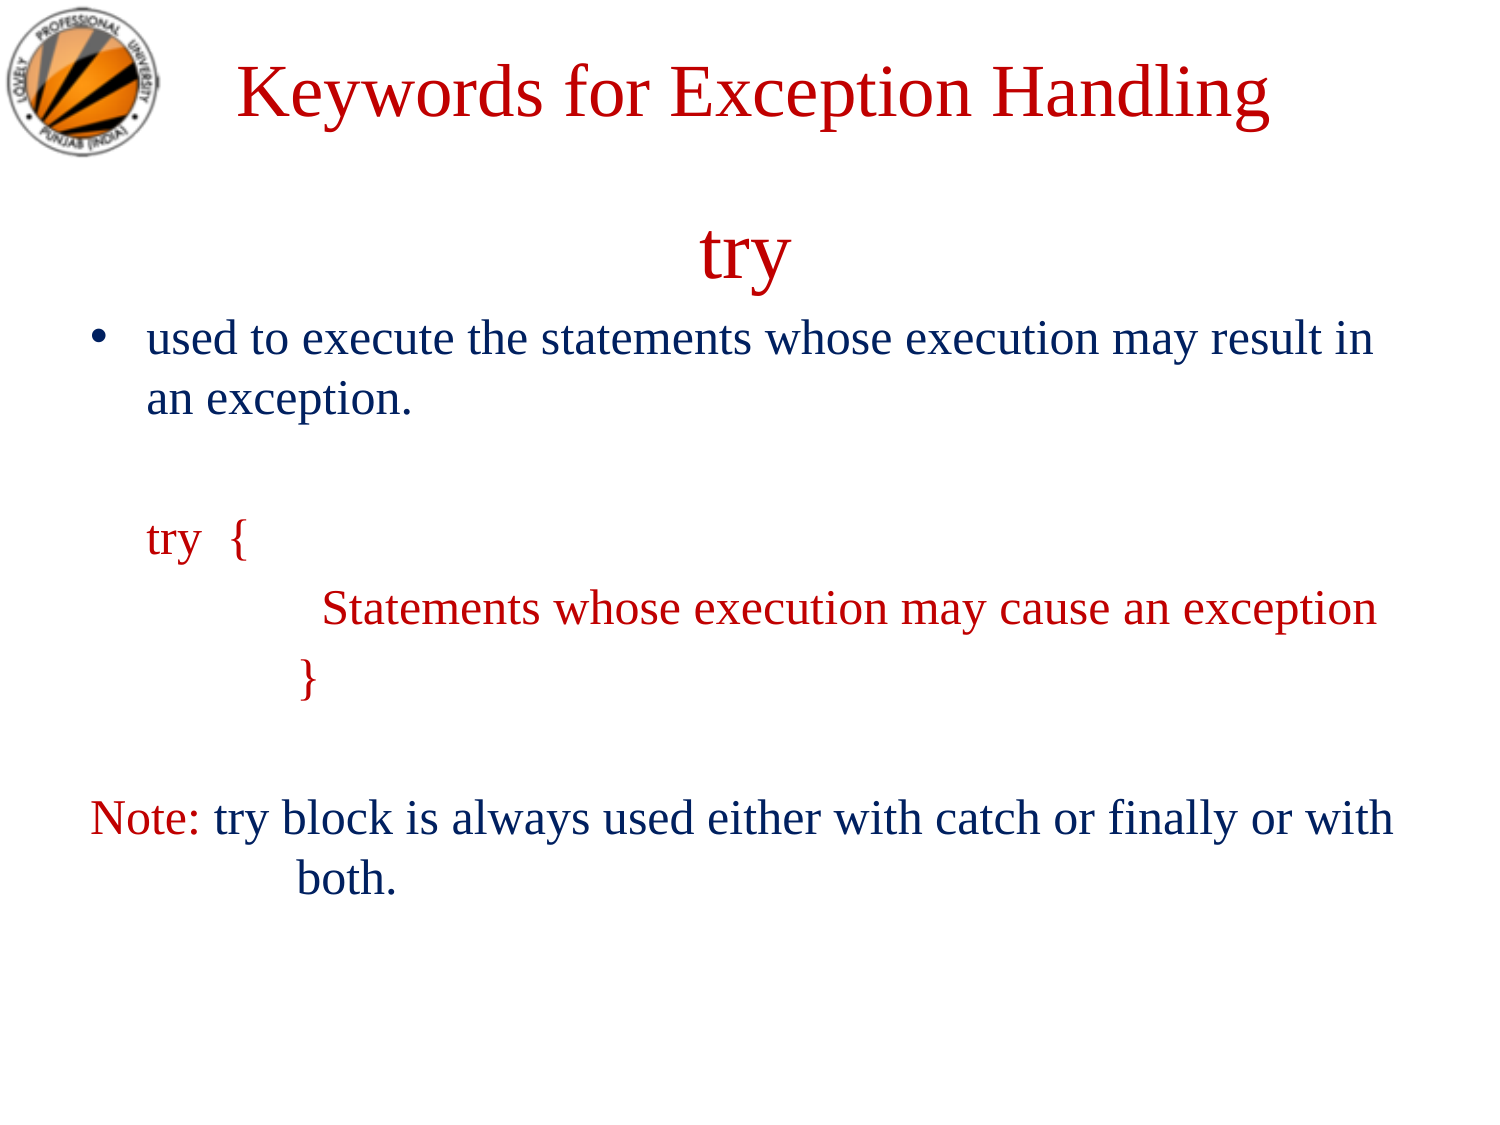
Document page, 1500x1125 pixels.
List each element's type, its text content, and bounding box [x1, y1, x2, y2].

picture [0, 0, 163, 163]
title Keywords for Exception Handling [82, 0, 1425, 173]
list try used to execute the statements whose execution may result in an exception. try { Statements whose execution may cause an exception } Note: try block is always used either with catch or finally or with both. [75, 187, 1418, 987]
